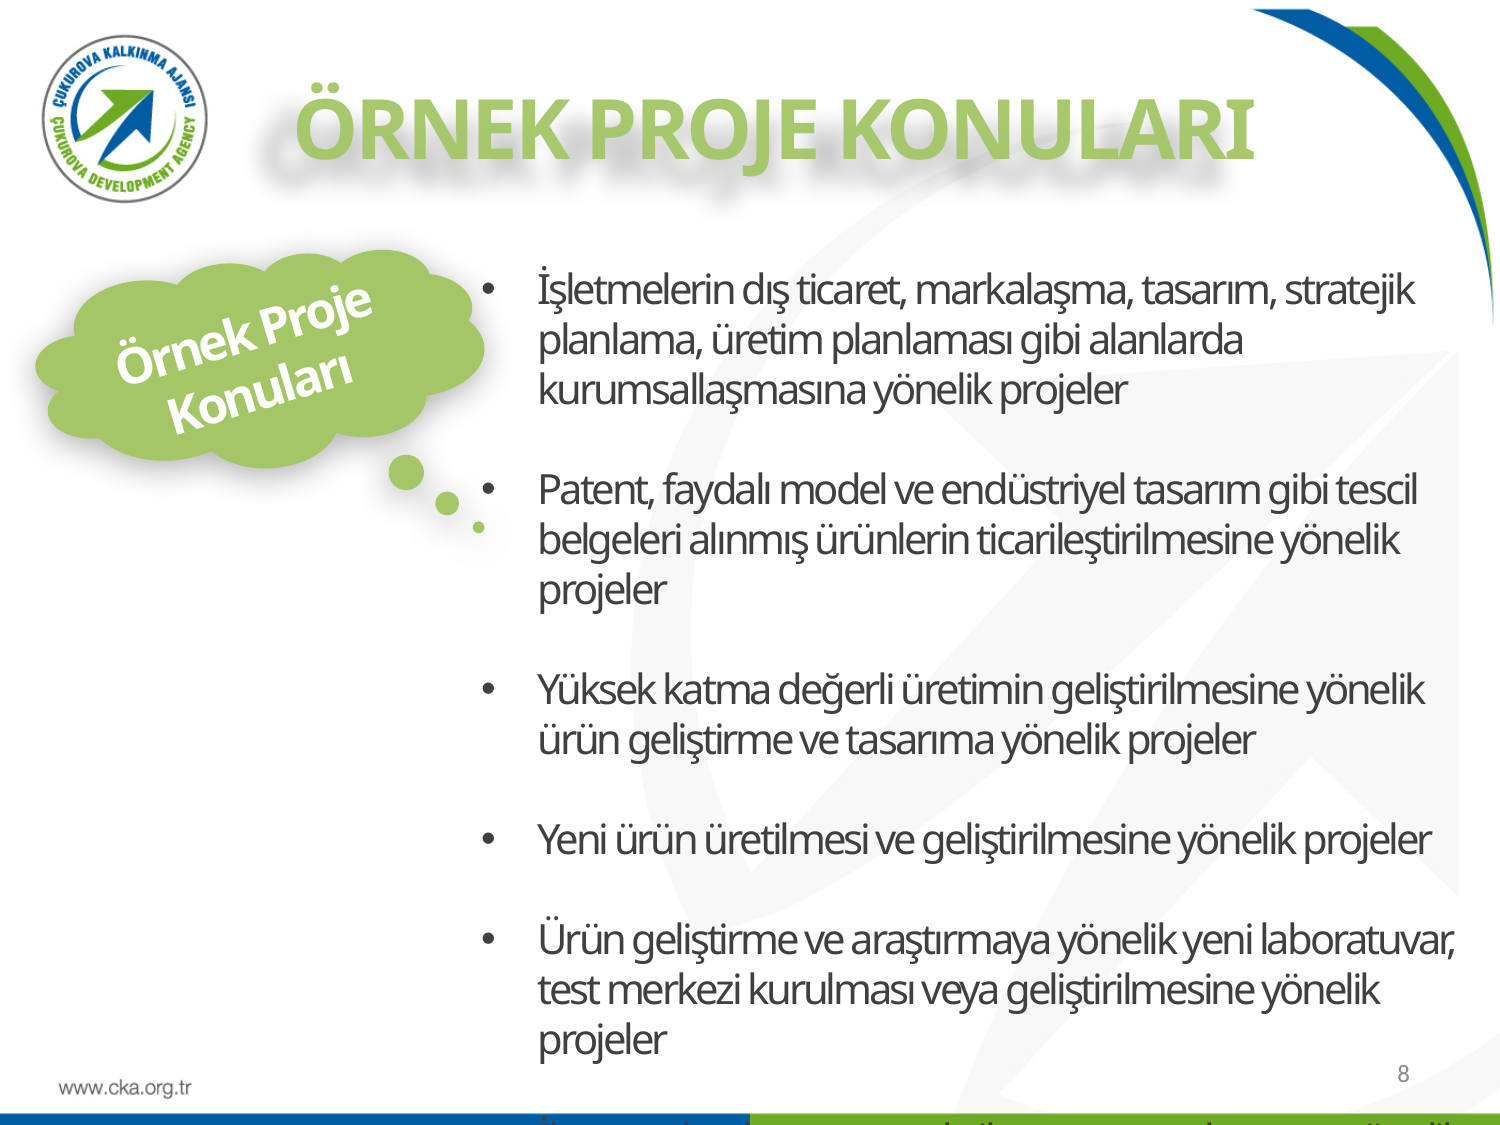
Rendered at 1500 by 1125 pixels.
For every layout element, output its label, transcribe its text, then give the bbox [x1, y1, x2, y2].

text_box [434, 490, 460, 517]
text_box İşletmelerin dış ticaret, markalaşma, tasarım, stratejik planlama, üretim planlaması gibi alanlarda kurumsallaşmasına yönelik projeler Patent, faydalı model ve endüstriyel tasarım gibi tescil belgeleri alınmış ürünlerin ticarileştirilmesine yönelik projeler Yüksek katma değerli üretimin geliştirilmesine yönelik ürün geliştirme ve tasarıma yönelik projeler Yeni ürün üretilmesi ve geliştirilmesine yönelik projeler Ürün geliştirme ve araştırmaya yönelik yeni laboratuvar, test merkezi kurulması veya geliştirilmesine yönelik projeler İhracata başlanması ya da ihracatın artırılmasına yönelik projeler [466, 255, 1482, 1125]
picture [0, 0, 1500, 1125]
text_box [153, 260, 466, 470]
text_box Örnek Proje Konuları [61, 260, 440, 477]
text_box [34, 260, 349, 440]
text_box ÖRNEK PROJE KONULARI [99, 32, 1450, 220]
text_box [387, 453, 425, 491]
